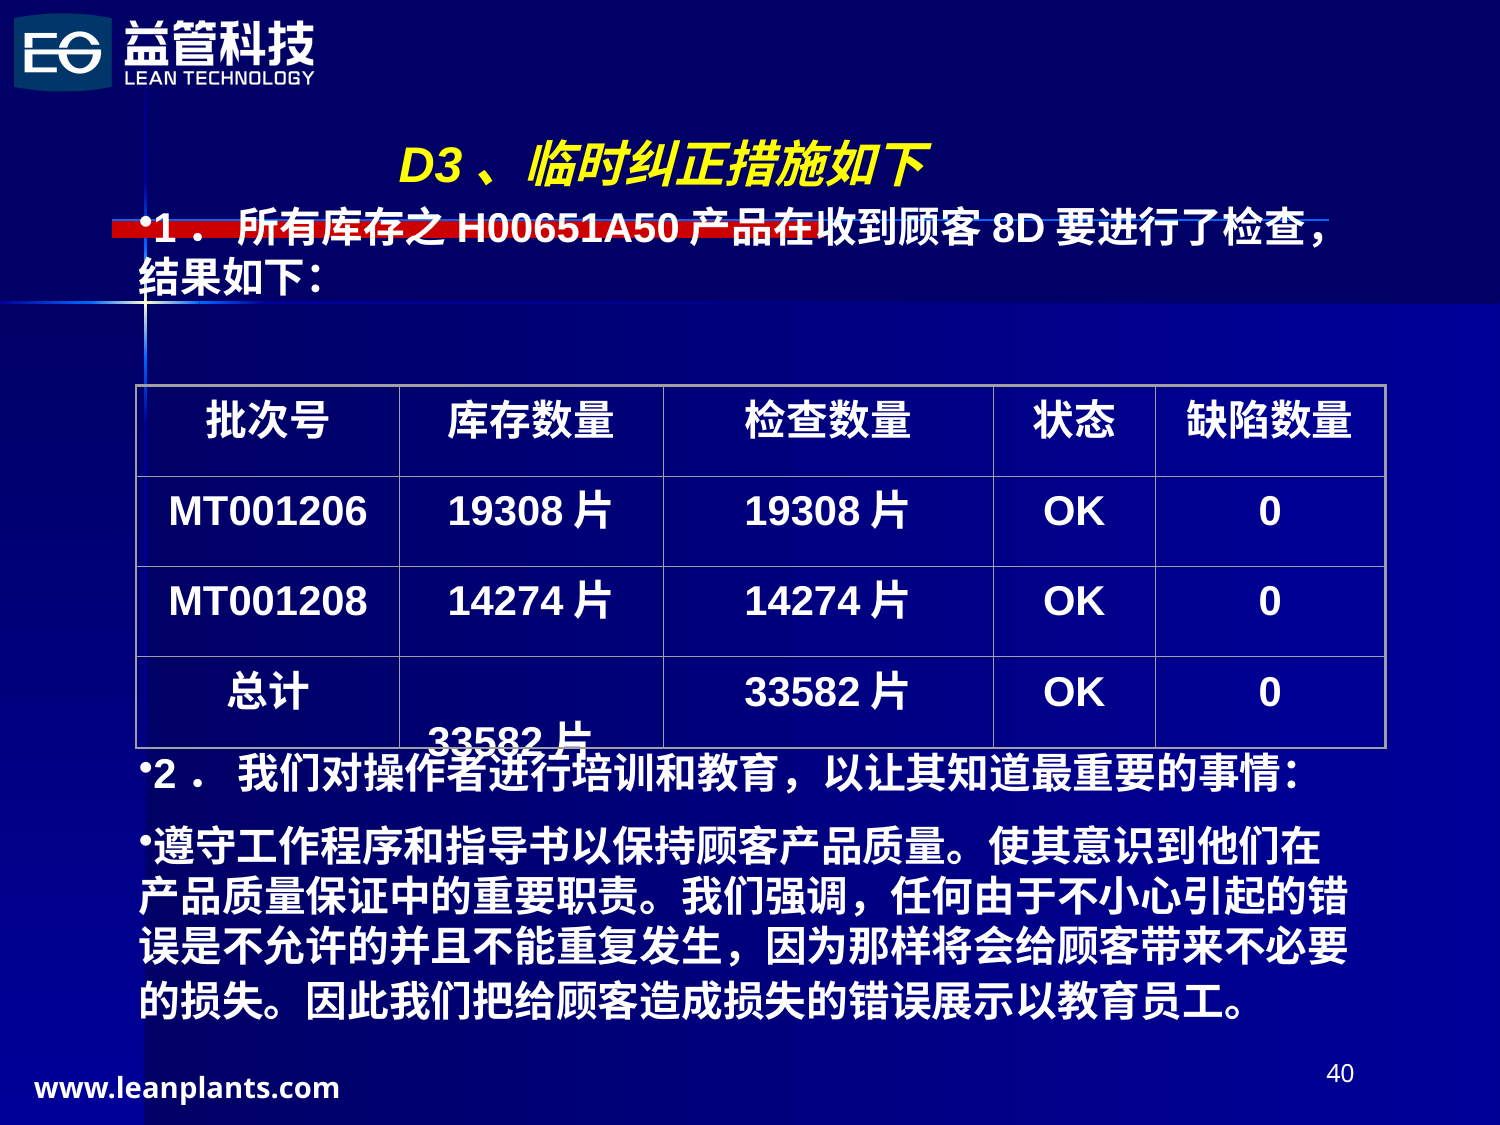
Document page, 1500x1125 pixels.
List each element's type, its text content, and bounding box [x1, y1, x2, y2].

picture [5, 0, 325, 114]
text_box D3、临时纠正措施如下 [383, 125, 1093, 201]
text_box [135, 385, 1386, 748]
text_box [1056, 1049, 1370, 1125]
text_box 1． 所有库存之H00651A50产品在收到顾客8D要进行了检查，结果如下： 2． 我们对操作者进行培训和教育，以让其知道最重要的事情： 遵守工作程序和指导书以保持顾客产品质量。使其意识到他们在产品质量保证中的重要职责。我们强调，任何由于不小心引起的错误是不允许的并且不能重复发生，因为那样将会给顾客带来不必要的损失。因此我们把给顾客造成损失的错误展示以教育员工。 [123, 117, 1374, 1033]
